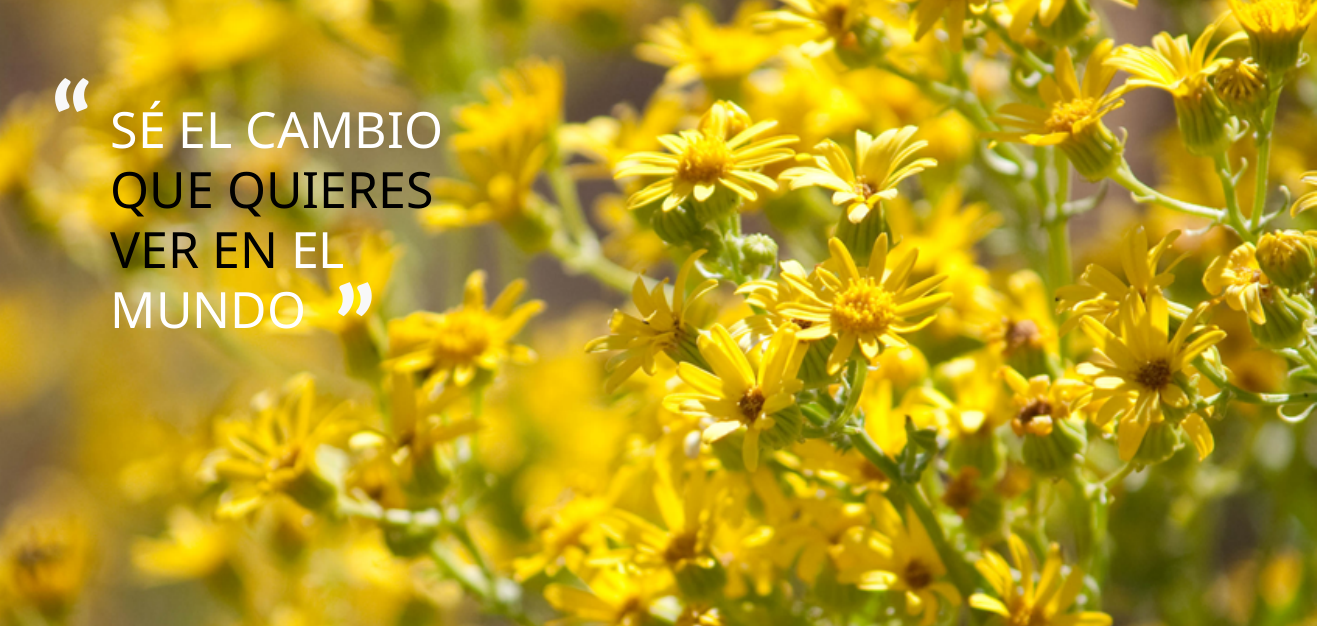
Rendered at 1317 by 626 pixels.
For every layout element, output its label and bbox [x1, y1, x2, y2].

picture [0, 0, 1317, 626]
text_box [31, 41, 512, 396]
